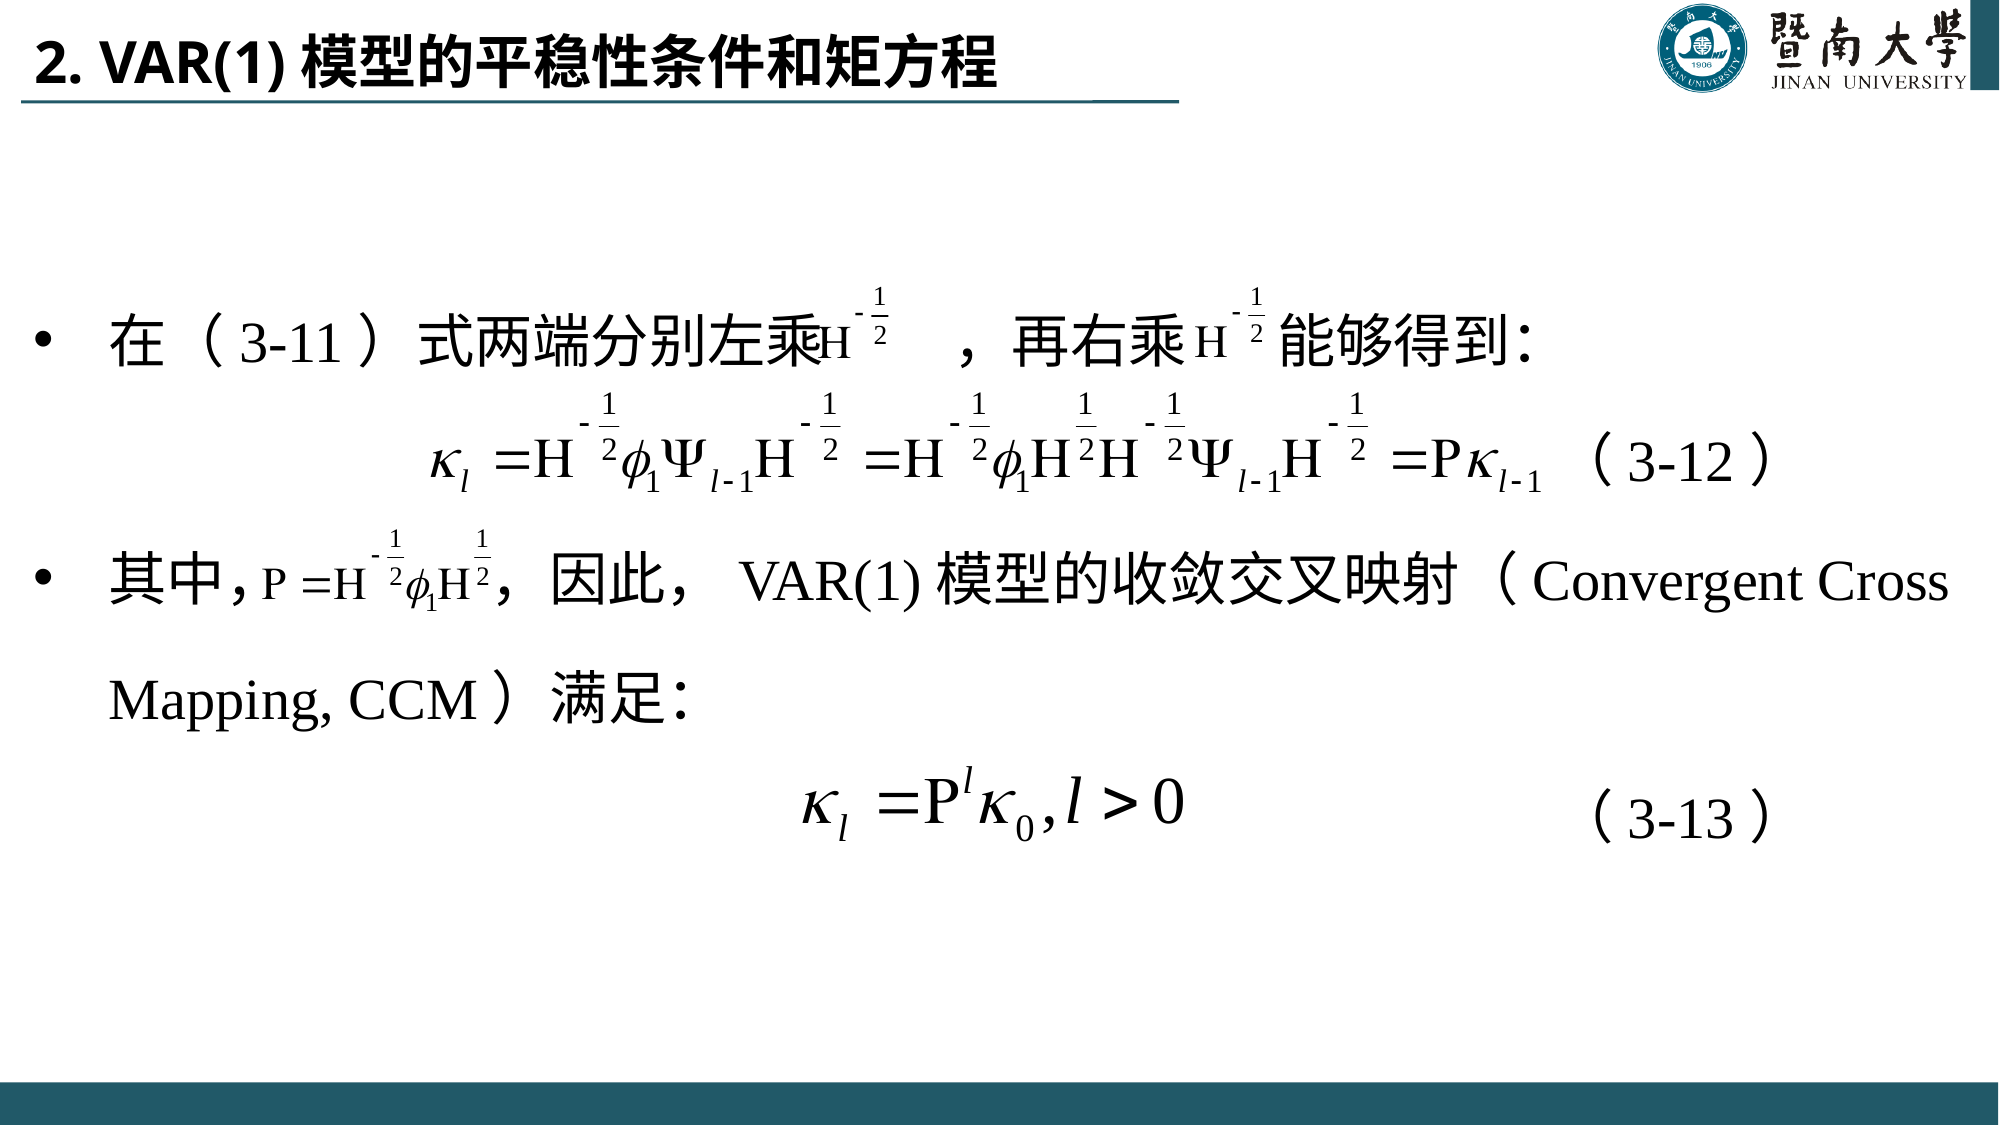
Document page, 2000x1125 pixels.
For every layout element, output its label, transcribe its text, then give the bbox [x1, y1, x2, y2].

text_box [791, 751, 1199, 858]
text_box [255, 518, 500, 623]
picture [1657, 3, 1967, 93]
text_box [1188, 275, 1276, 366]
title 2. VAR(1)模型的平稳性条件和矩方程 [19, 0, 1059, 124]
text_box 在（3-11）式两端分别左乘 ，再右乘 能够得到： （3-12） 其中， ，因此，VAR(1)模型的收敛交叉映射（Convergent Cross Mapping, CCM）满足： （3-13） [18, 172, 1971, 976]
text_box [420, 378, 1552, 507]
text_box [810, 275, 899, 368]
